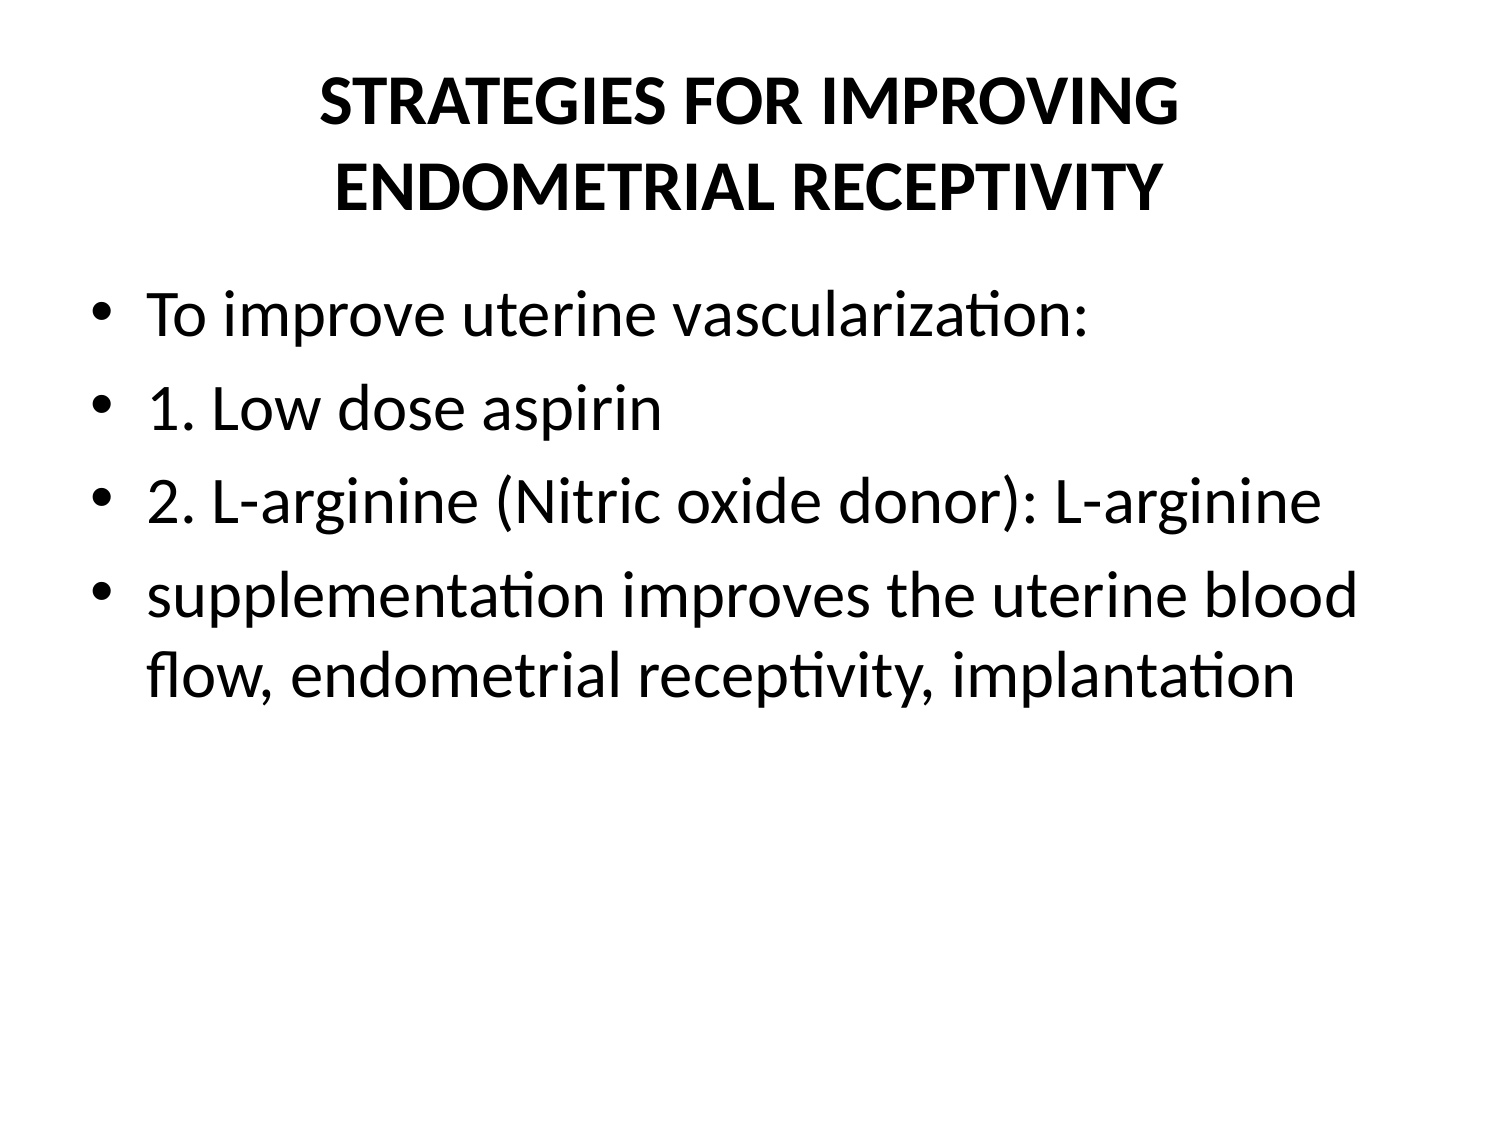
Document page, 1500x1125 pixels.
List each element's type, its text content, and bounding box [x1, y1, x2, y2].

title STRATEGIES FOR IMPROVING ENDOMETRIAL RECEPTIVITY [75, 45, 1425, 233]
list To improve uterine vascularization: 1. Low dose aspirin 2. L-arginine (Nitric oxide donor): L-arginine supplementation improves the uterine blood flow, endometrial receptivity, implantation [75, 262, 1425, 1005]
